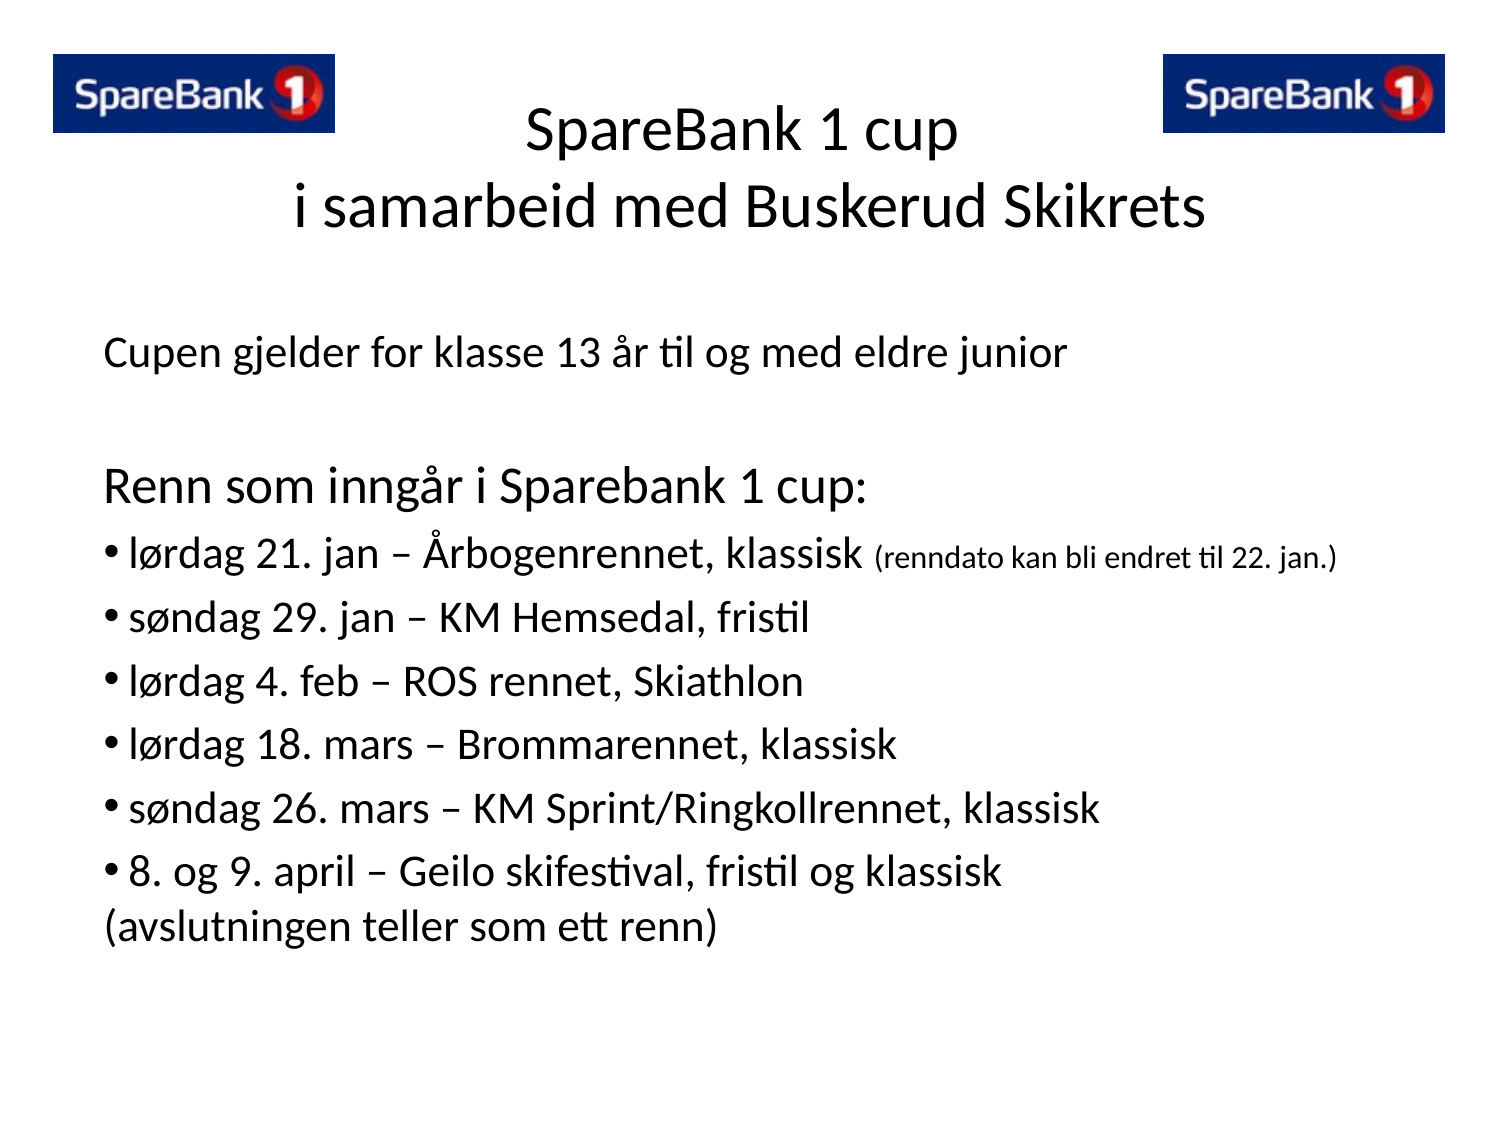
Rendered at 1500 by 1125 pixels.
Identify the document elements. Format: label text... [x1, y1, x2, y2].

picture [1163, 54, 1445, 133]
picture [52, 54, 335, 133]
title SpareBank 1 cup i samarbeid med Buskerud Skikrets [53, 54, 1447, 273]
subtitle Cupen gjelder for klasse 13 år til og med eldre junior Renn som inngår i Sparebank 1 cup: lørdag 21. jan – Årbogenrennet, klassisk (renndato kan bli endret til 22. jan.) søndag 29. jan – KM Hemsedal, fristil lørdag 4. feb – ROS rennet, Skiathlon lørdag 18. mars – Brommarennet, klassisk søndag 26. mars – KM Sprint/Ringkollrennet, klassisk 8. og 9. april – Geilo skifestival, fristil og klassisk (avslutningen teller som ett renn) [88, 314, 1436, 965]
